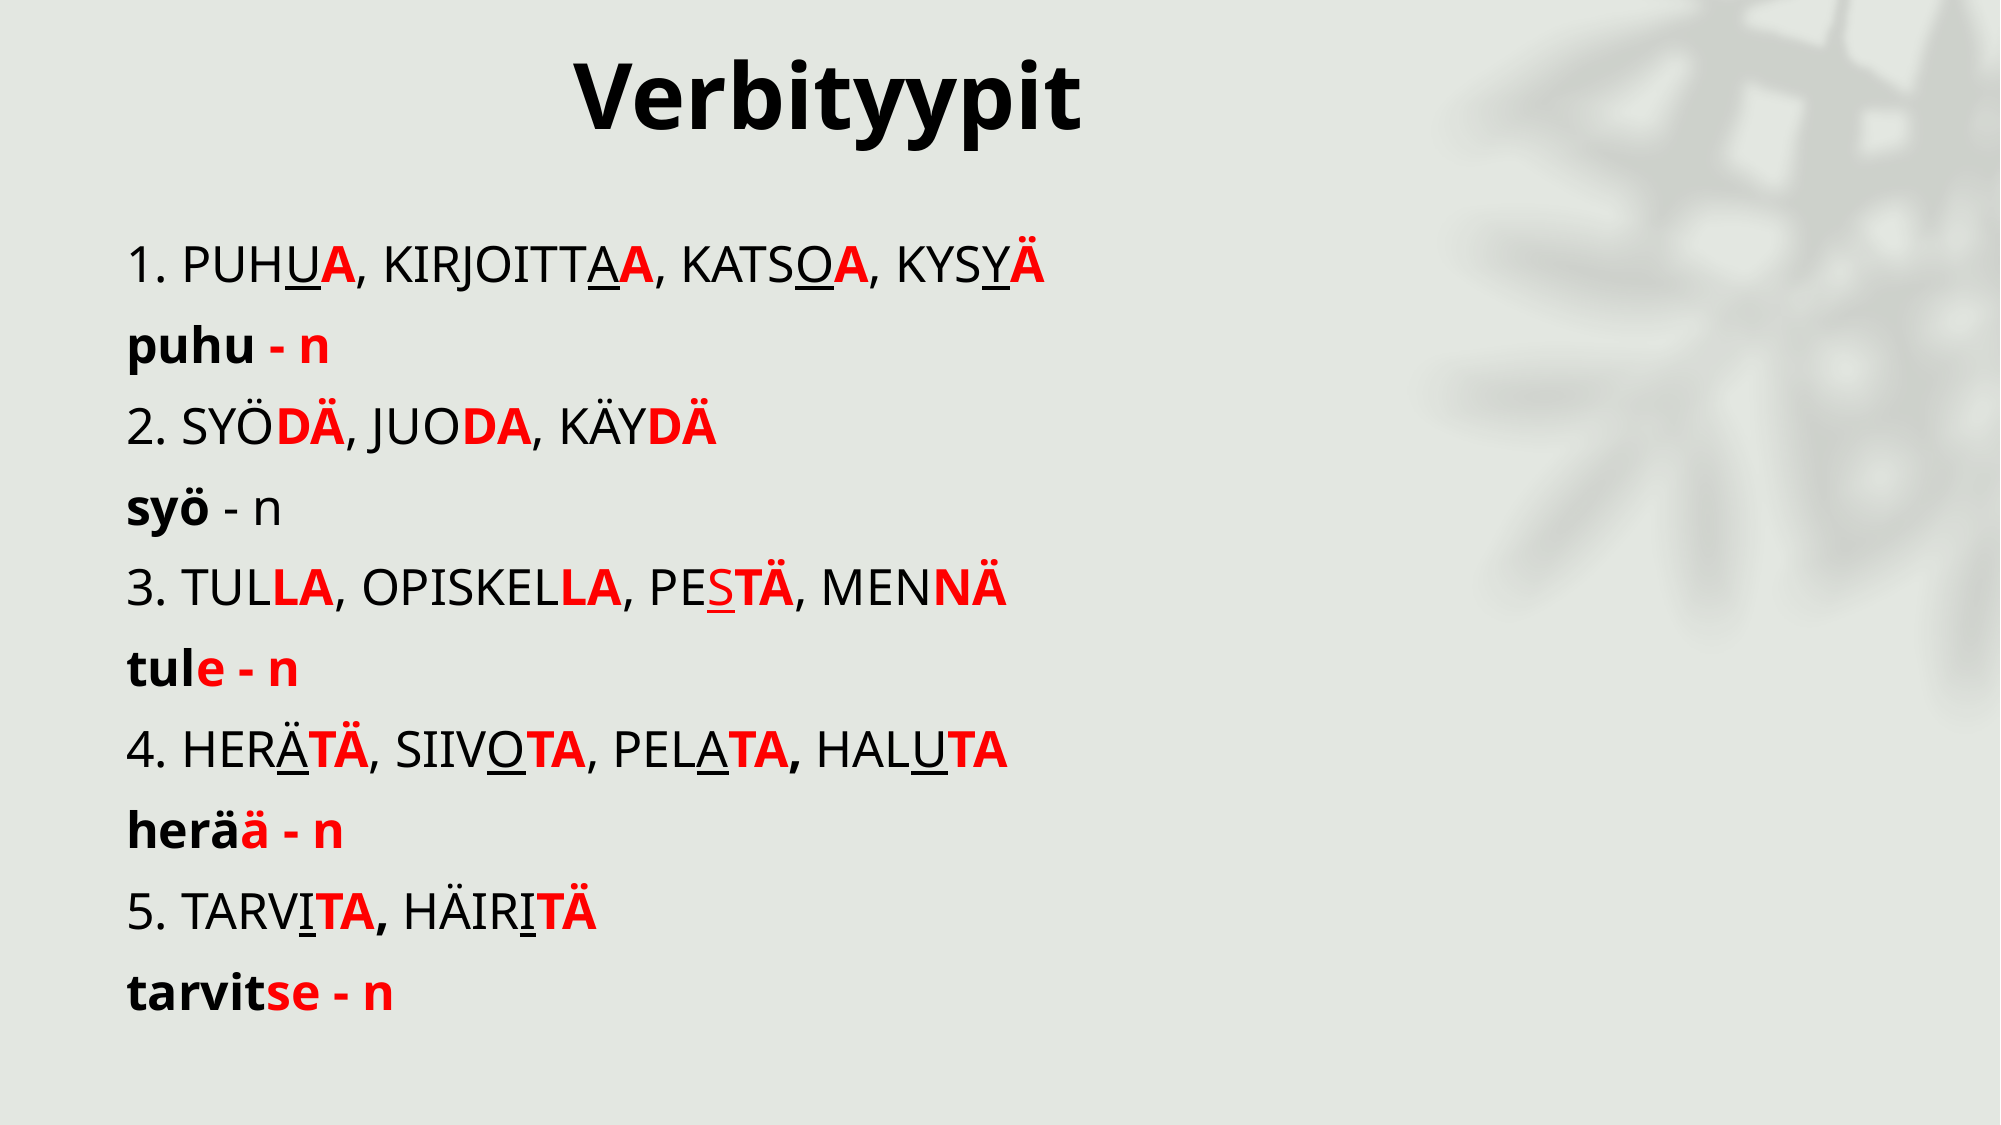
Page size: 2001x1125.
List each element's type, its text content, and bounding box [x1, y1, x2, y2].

title Verbityypit [123, 15, 1534, 171]
list 1. PUHUA, KIRJOITTAA, KATSOA, KYSYÄ puhu - n 2. SYÖDÄ, JUODA, KÄYDÄ syö - n 3. TULLA, OPISKELLA, PESTÄ, MENNÄ tule - n 4. HERÄTÄ, SIIVOTA, PELATA, HALUTA herää - n 5. TARVITA, HÄIRITÄ tarvitse - n [111, 224, 1810, 1065]
